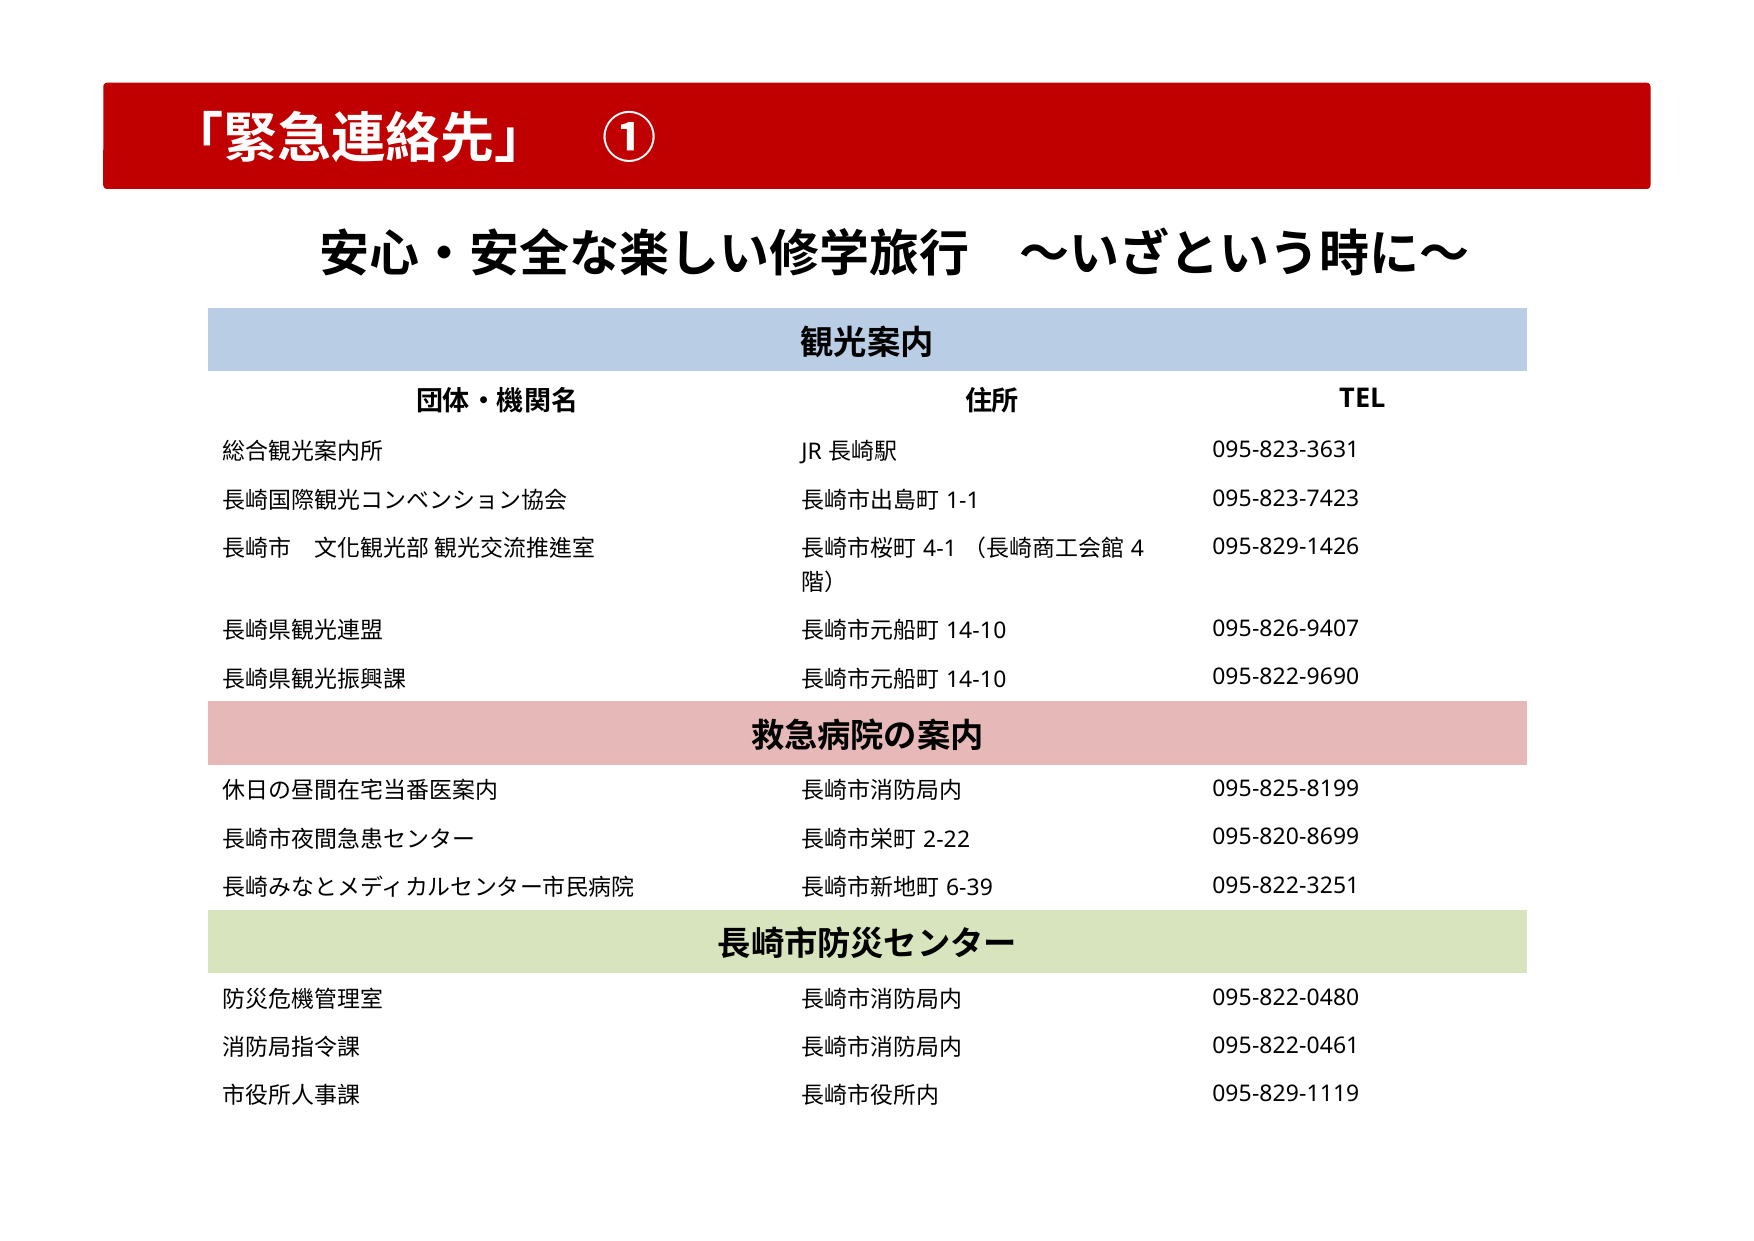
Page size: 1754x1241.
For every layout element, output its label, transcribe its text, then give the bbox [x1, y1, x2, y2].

text_box 安心・安全な楽しい修学旅行 ～いざという時に～ [298, 214, 1492, 331]
table_cell 消防局指令課 [208, 1021, 786, 1070]
table_cell 長崎県観光連盟 [208, 604, 786, 653]
text_box 「緊急連絡先」 ① [103, 82, 1651, 189]
table_cell 長崎市消防局内 [786, 765, 1197, 813]
table_cell 長崎県観光振興課 [208, 653, 786, 701]
table_cell 長崎みなとメディカルセンター市民病院 [208, 861, 786, 910]
table_cell 長崎市新地町6-39 [786, 861, 1197, 910]
table_cell 長崎市桜町4-1（長崎商工会館4階） [786, 523, 1197, 604]
table_cell 休日の昼間在宅当番医案内 [208, 765, 786, 813]
table_header 観光案内 [208, 308, 1527, 371]
table_cell 長崎市元船町14-10 [786, 604, 1197, 653]
table_cell JR長崎駅 [786, 425, 1197, 474]
table_cell 095-822-3251 [1197, 861, 1527, 910]
table_cell 長崎市消防局内 [786, 1021, 1197, 1070]
table_cell 長崎国際観光コンベンション協会 [208, 474, 786, 523]
table_cell 095-823-3631 [1197, 425, 1527, 474]
table_cell 長崎市出島町1-1 [786, 474, 1197, 523]
table_cell 095-820-8699 [1197, 813, 1527, 861]
table_cell 095-829-1119 [1197, 1070, 1527, 1118]
table_cell 長崎市消防局内 [786, 973, 1197, 1021]
table_cell 長崎市栄町2-22 [786, 813, 1197, 861]
table_cell 住所 [786, 371, 1197, 425]
table_cell 市役所人事課 [208, 1070, 786, 1118]
table_cell 095-822-9690 [1197, 653, 1527, 701]
table_cell 救急病院の案内 [208, 701, 1527, 765]
table_cell 095-822-0461 [1197, 1021, 1527, 1070]
table_cell 長崎市夜間急患センター [208, 813, 786, 861]
table_cell TEL [1197, 371, 1527, 425]
table_cell 095-829-1426 [1197, 523, 1527, 604]
table_cell 095-825-8199 [1197, 765, 1527, 813]
table_cell 防災危機管理室 [208, 973, 786, 1021]
table_cell 長崎市元船町14-10 [786, 653, 1197, 701]
table_cell 長崎市防災センター [208, 910, 1527, 973]
table_cell 095-826-9407 [1197, 604, 1527, 653]
table_cell 団体・機関名 [208, 371, 786, 425]
table_cell 095-823-7423 [1197, 474, 1527, 523]
table_cell 長崎市 文化観光部 観光交流推進室 [208, 523, 786, 604]
table_cell 長崎市役所内 [786, 1070, 1197, 1118]
table_cell 総合観光案内所 [208, 425, 786, 474]
table_cell 095-822-0480 [1197, 973, 1527, 1021]
